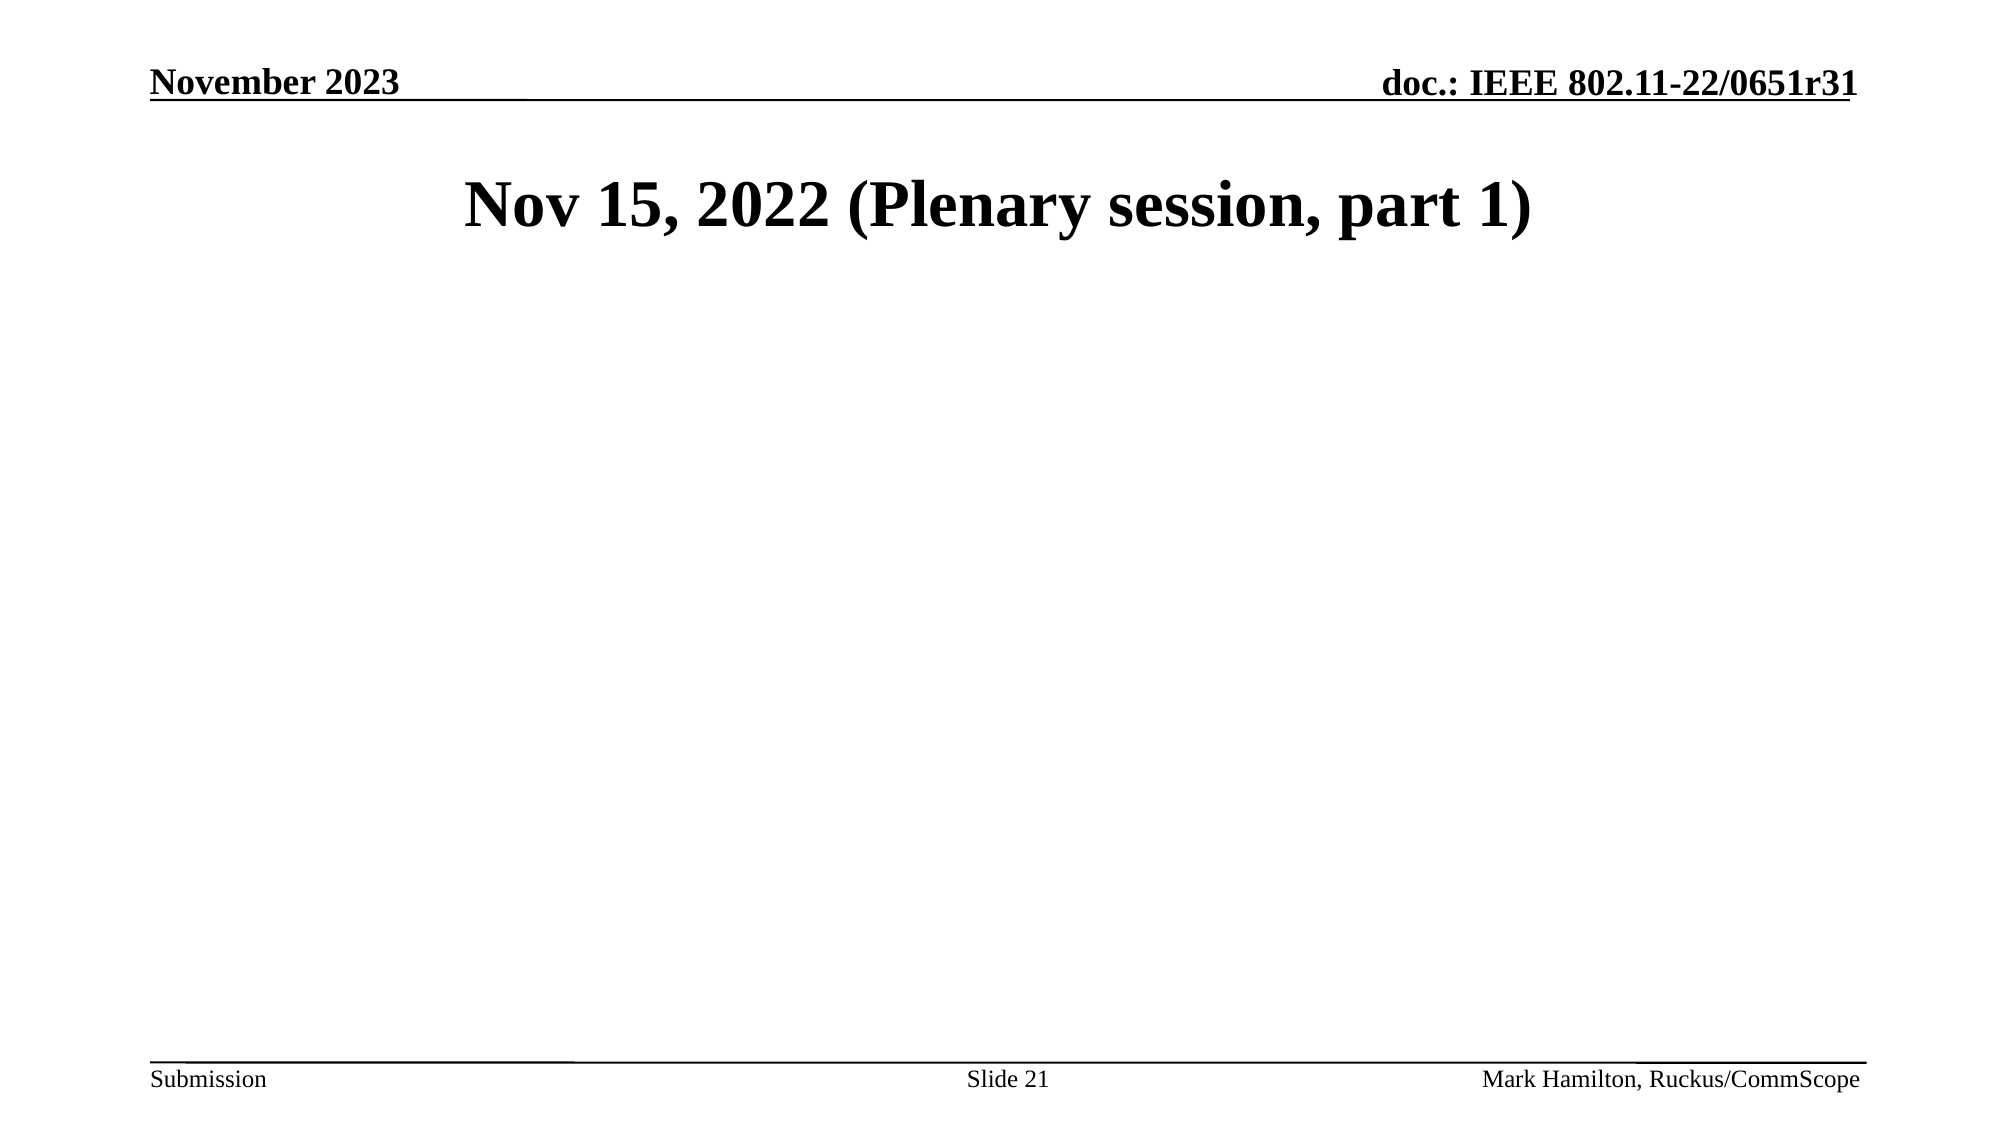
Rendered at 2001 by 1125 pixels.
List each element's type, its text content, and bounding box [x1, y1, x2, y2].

slide_number Slide 21 [950, 1061, 1067, 1123]
title Nov 15, 2022 (Plenary session, part 1) [149, 112, 1850, 288]
